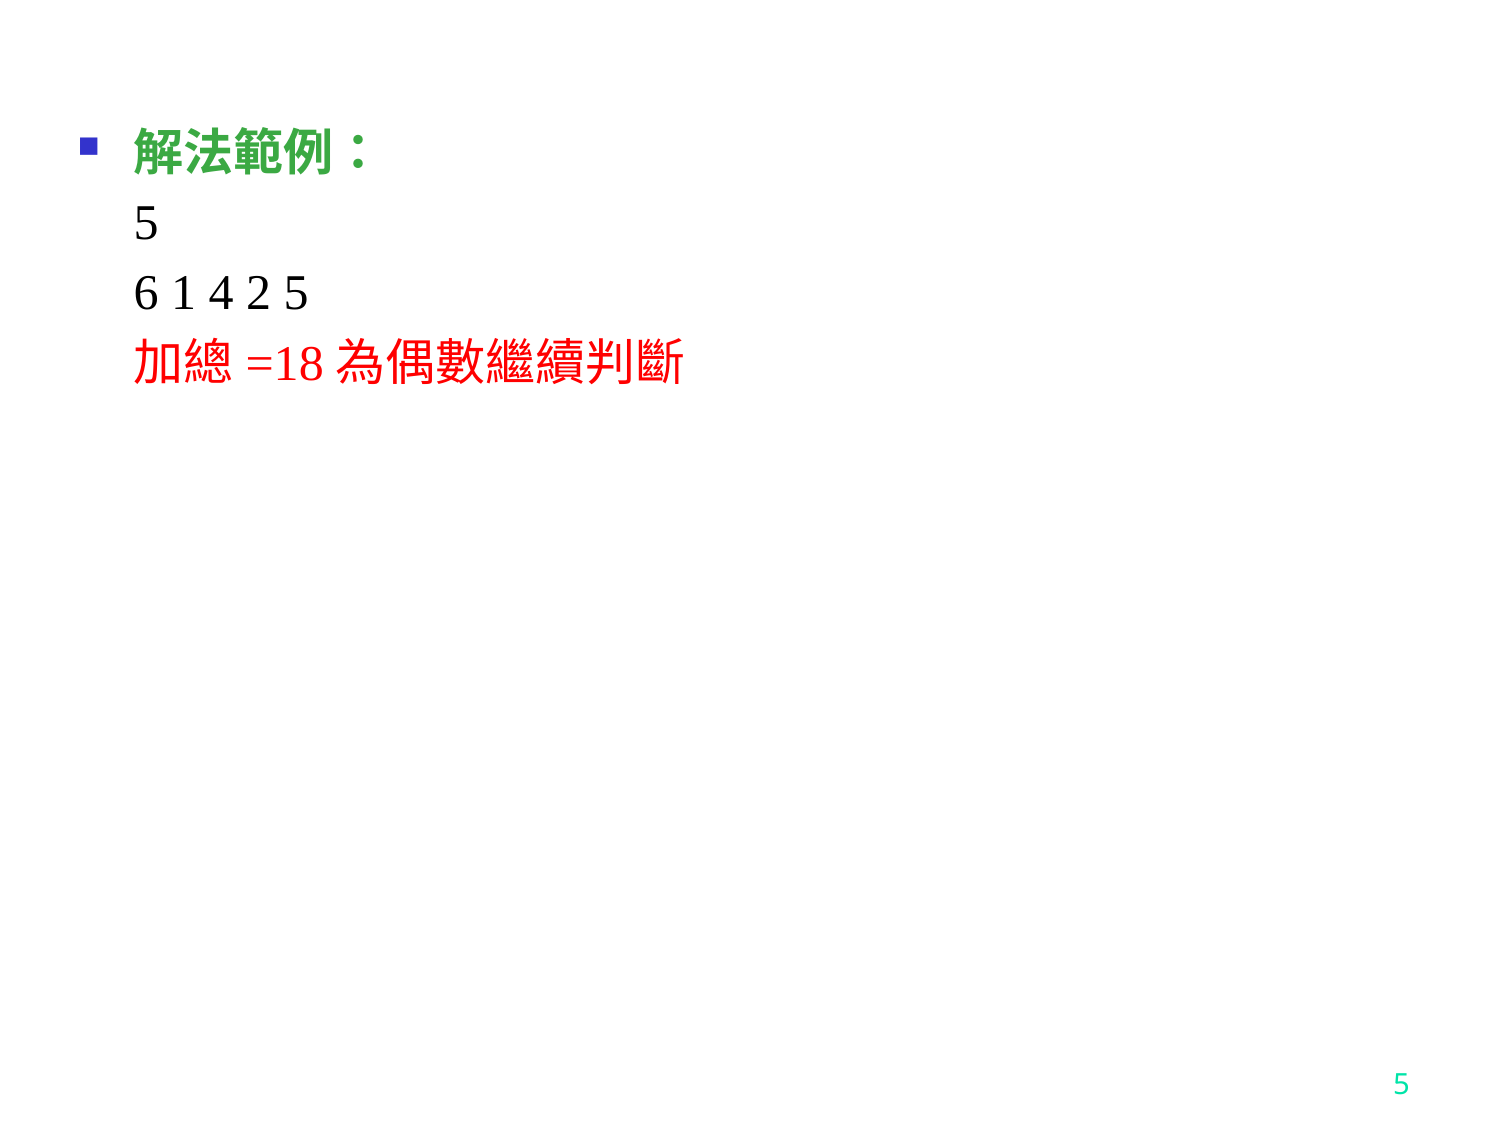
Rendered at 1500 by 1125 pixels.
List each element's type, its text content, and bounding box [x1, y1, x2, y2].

list 解法範例： 5 6 1 4 2 5 加總=18為偶數繼續判斷 [62, 112, 1388, 1035]
slide_number 5 [1112, 1037, 1426, 1113]
